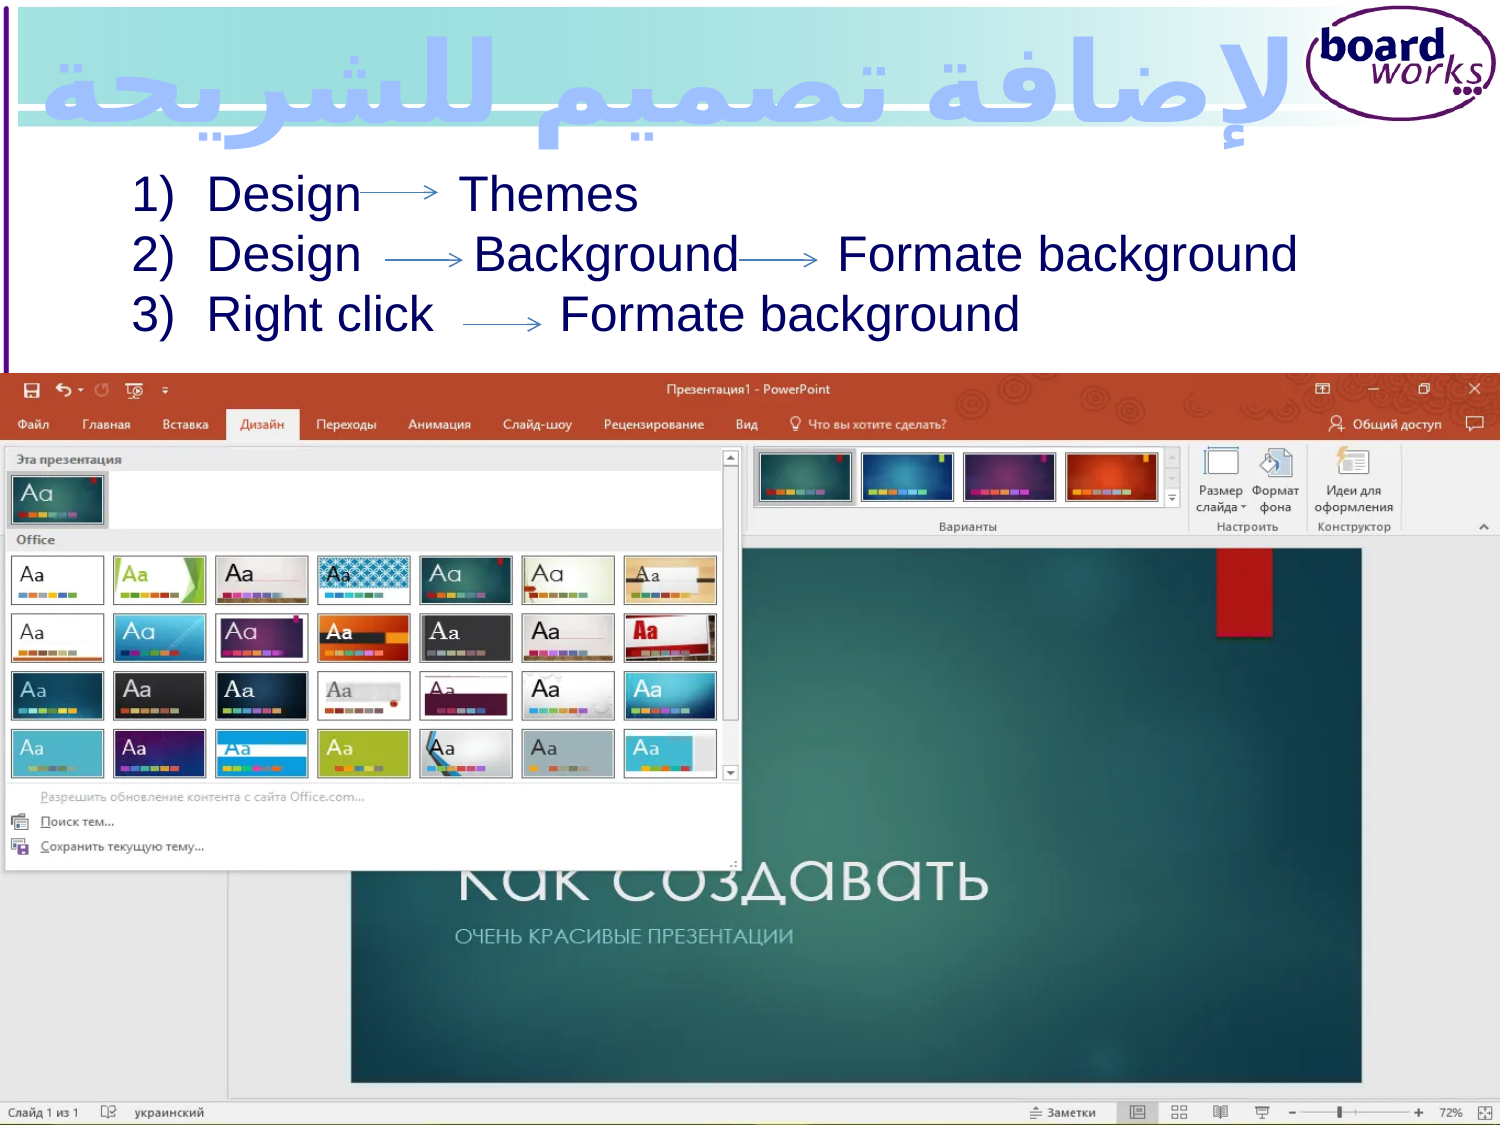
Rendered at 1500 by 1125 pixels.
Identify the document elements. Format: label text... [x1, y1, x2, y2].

picture [0, 0, 1500, 1125]
text_box لإضافة تصميم للشريحة [23, 2, 1315, 153]
text_box Design Themes Design Background Formate background Right click Formate background [116, 154, 1500, 350]
